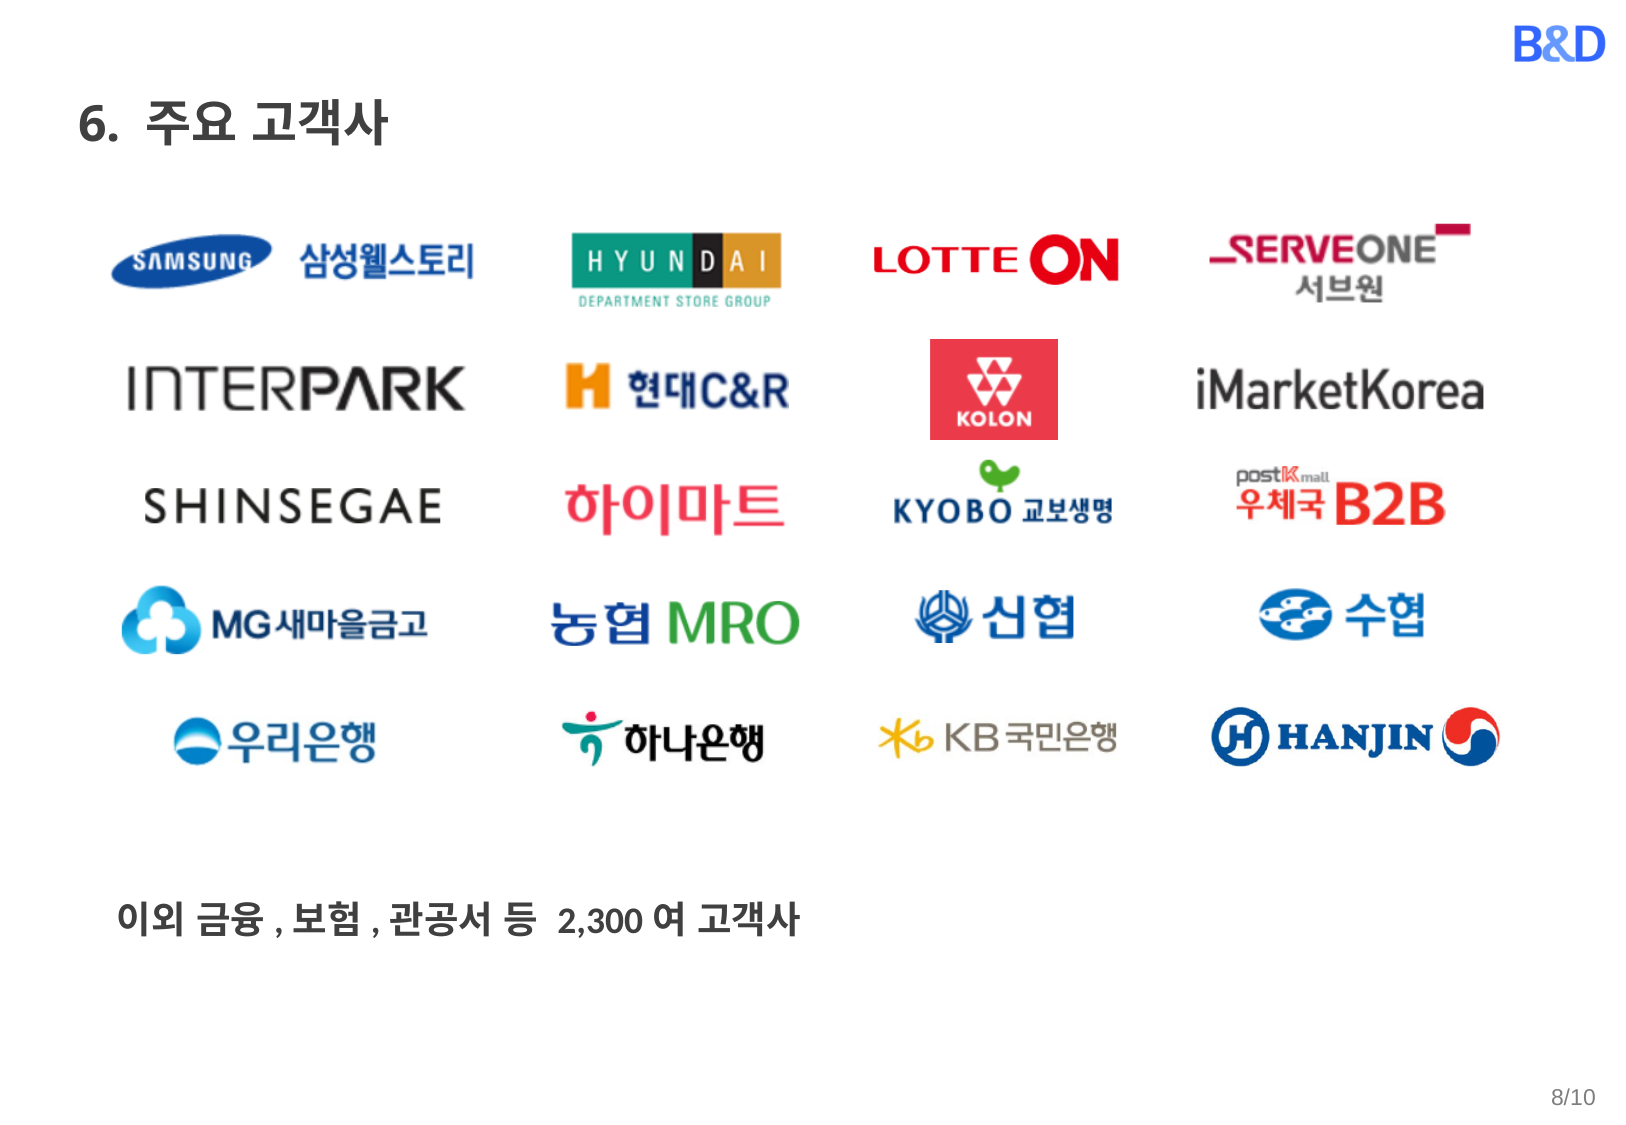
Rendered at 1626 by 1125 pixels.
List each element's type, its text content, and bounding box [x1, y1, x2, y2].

picture [1254, 586, 1427, 643]
picture [108, 229, 480, 292]
picture [122, 360, 466, 419]
picture [869, 229, 1120, 286]
picture [908, 584, 1081, 643]
picture [885, 454, 1114, 527]
picture [143, 487, 445, 527]
picture [1191, 358, 1494, 416]
text_box 6. 주요 고객사 [63, 84, 405, 159]
picture [566, 229, 783, 307]
picture [560, 476, 789, 538]
picture [1207, 702, 1504, 767]
picture [1231, 464, 1448, 527]
picture [170, 713, 378, 767]
picture [549, 599, 800, 649]
picture [560, 358, 789, 416]
picture [1510, 22, 1606, 62]
picture [1207, 217, 1478, 304]
text_box 이외 금융,보험,관공서 등 2,300여 고객사 [101, 888, 816, 949]
text_box 8/10 [1546, 1082, 1608, 1111]
picture [117, 582, 429, 658]
picture [560, 708, 767, 767]
picture [929, 339, 1058, 440]
picture [869, 713, 1120, 761]
